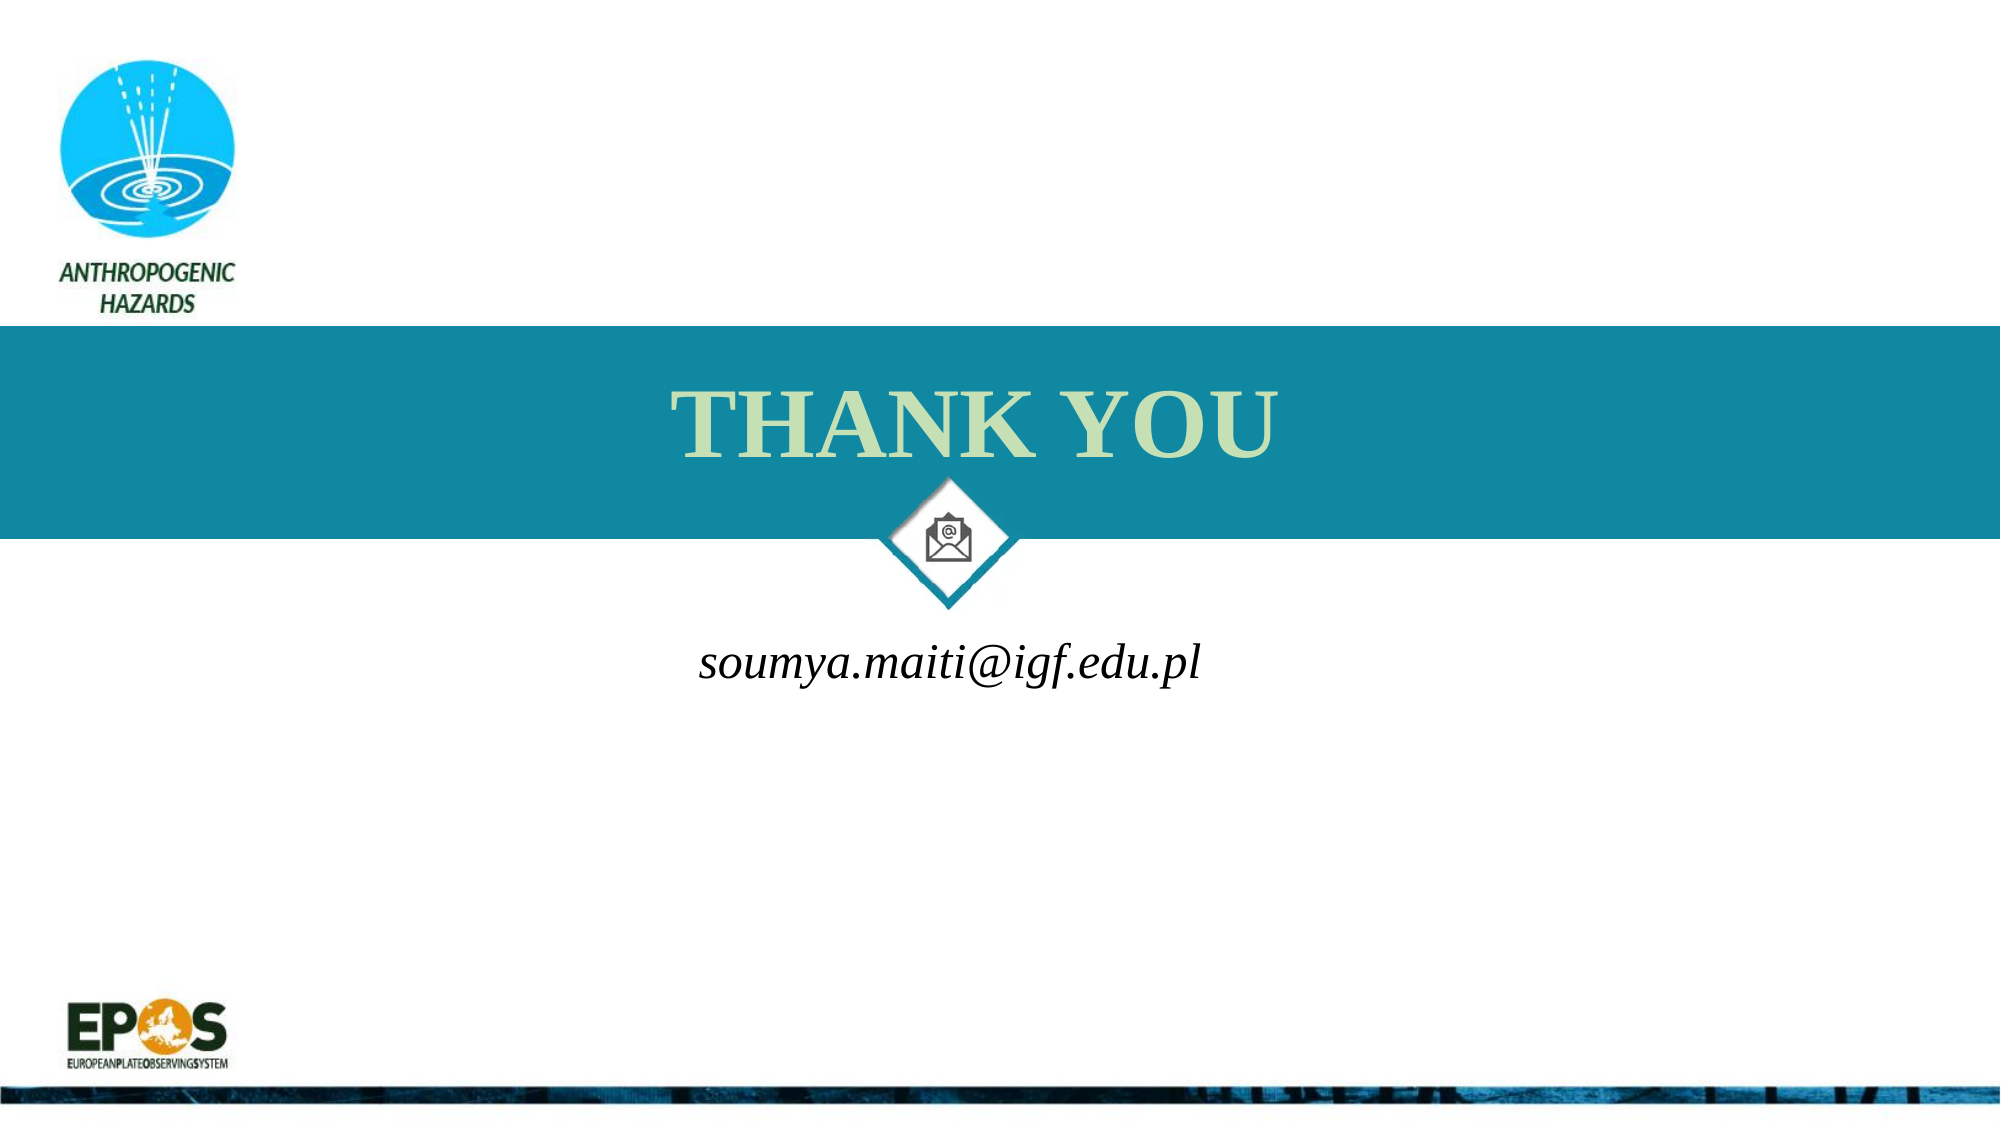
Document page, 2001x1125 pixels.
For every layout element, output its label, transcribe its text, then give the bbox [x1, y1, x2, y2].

text_box [0, 326, 2000, 539]
text_box soumya.maiti@igf.edu.pl [683, 621, 1218, 697]
picture [0, 0, 2001, 1125]
text_box thank you [655, 350, 1296, 485]
